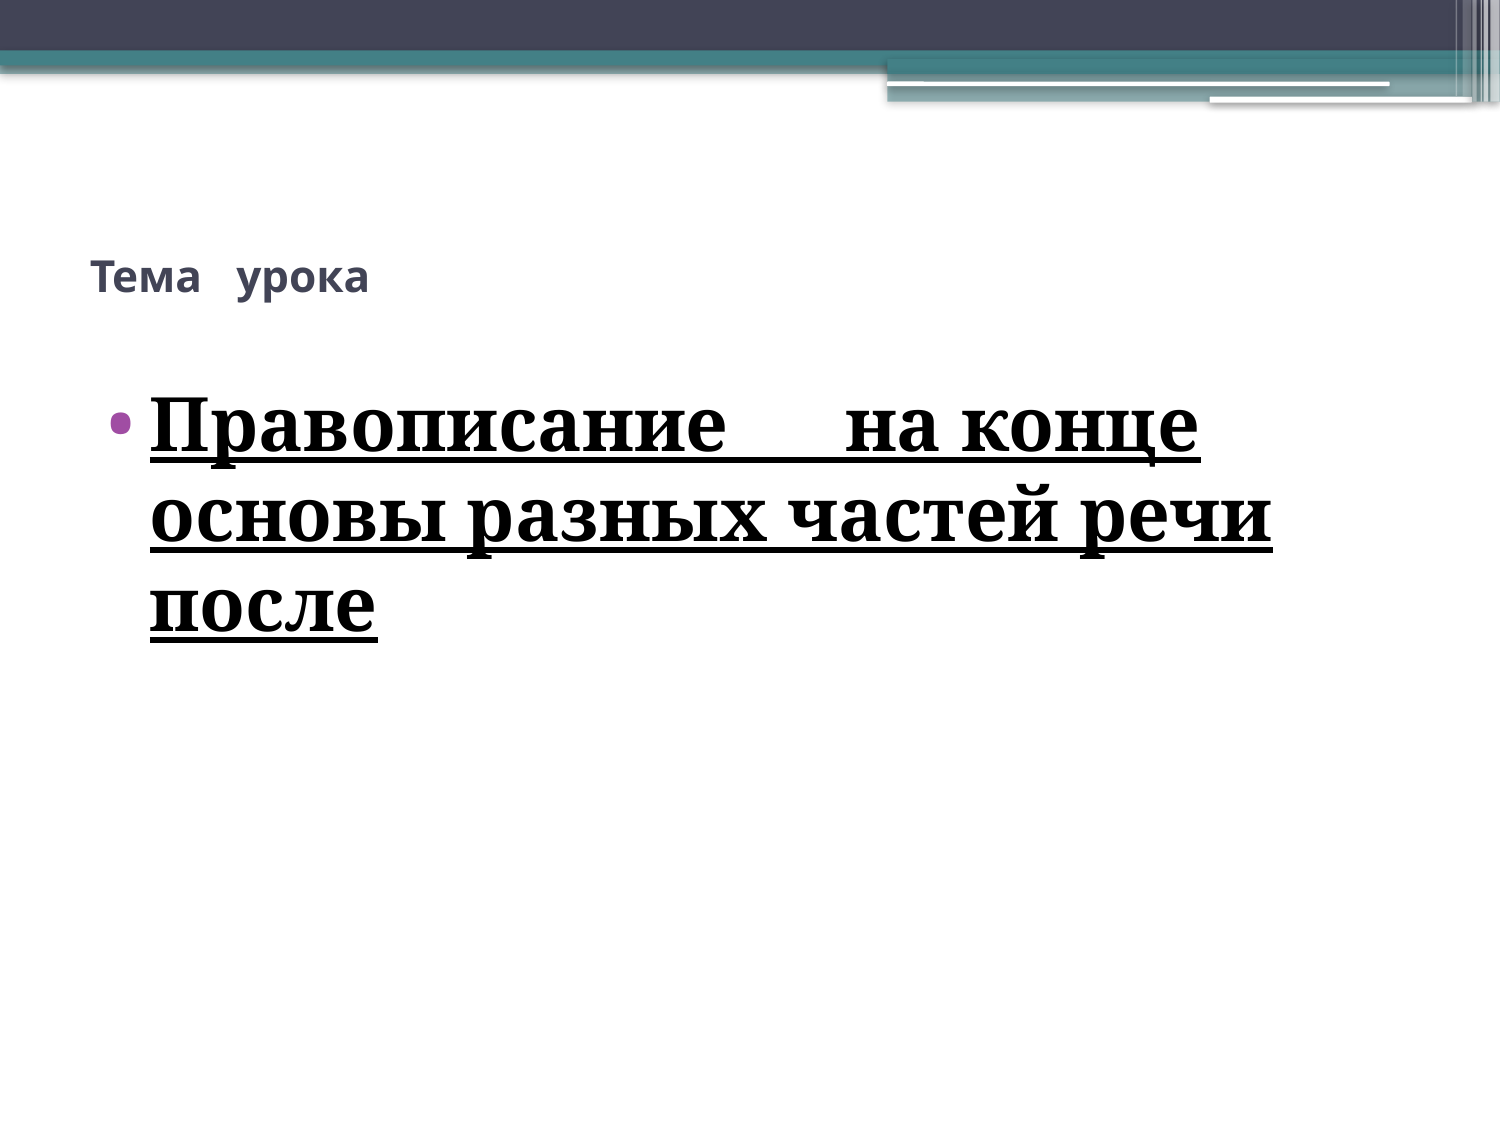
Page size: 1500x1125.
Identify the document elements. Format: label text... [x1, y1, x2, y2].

list Правописание на конце основы разных частей речи после [75, 368, 1425, 1079]
title Тема урока [75, 187, 1425, 363]
